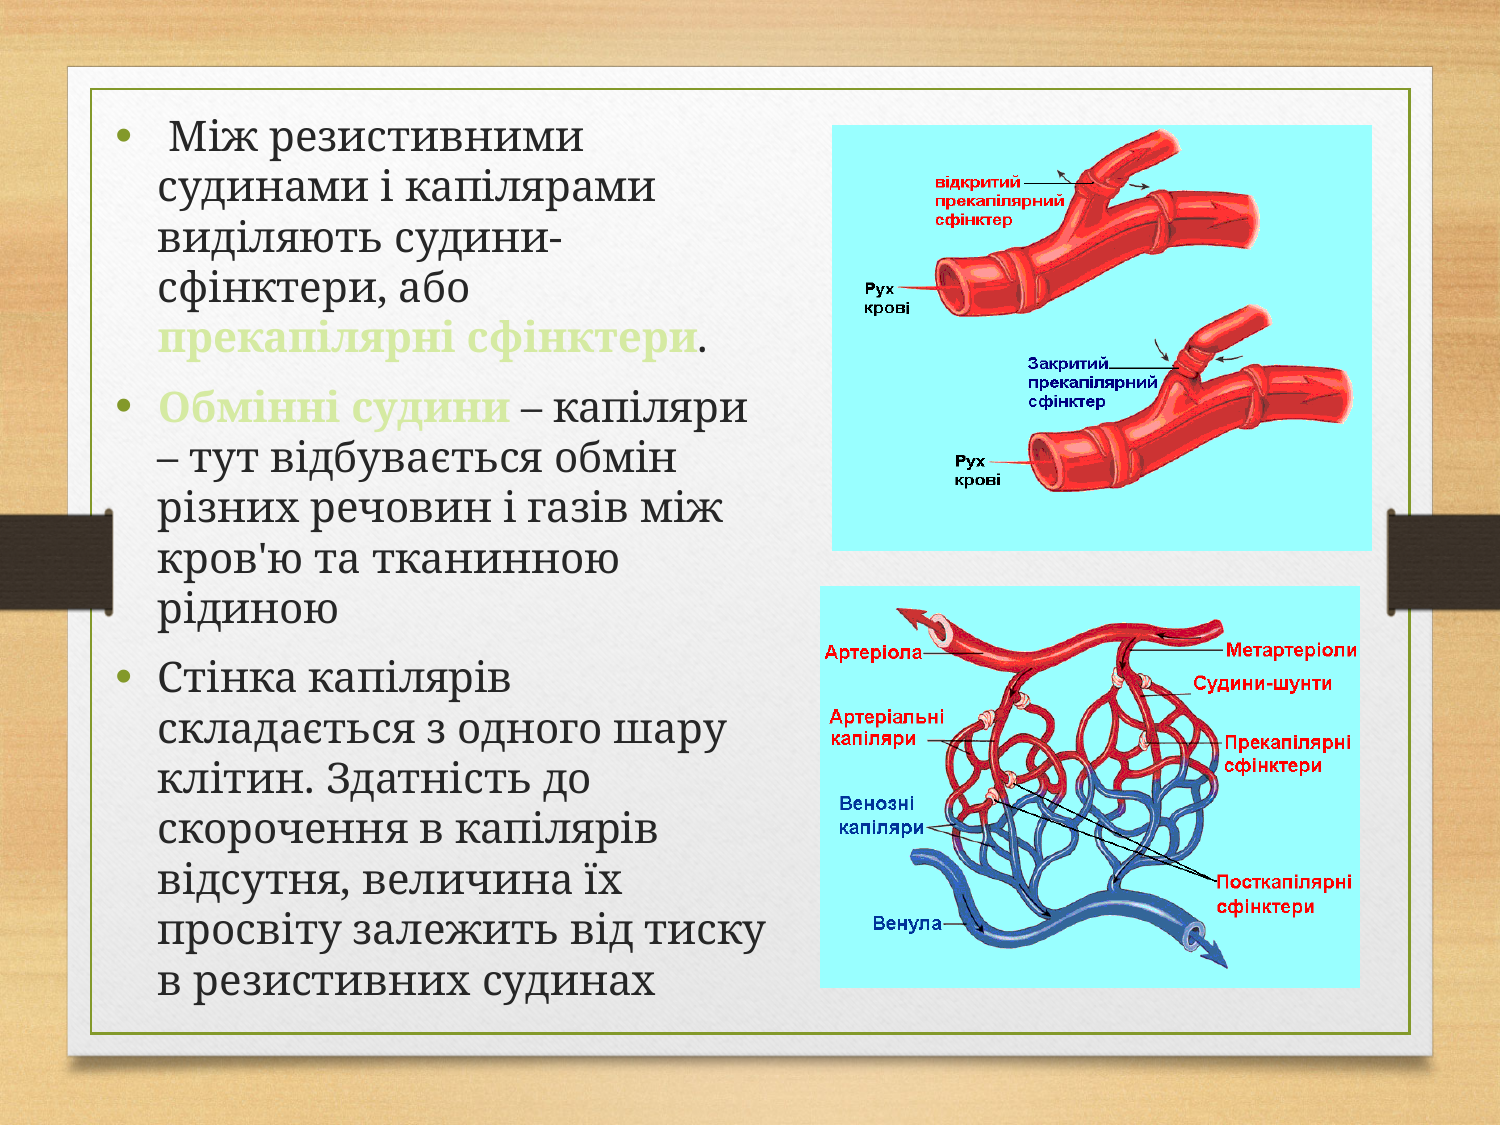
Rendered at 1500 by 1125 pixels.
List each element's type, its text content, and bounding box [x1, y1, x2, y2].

picture [0, 0, 1500, 1125]
list Між резистивними судинами і капілярами виділяють судини-сфінктери, або прекапілярні сфінктери. Обмінні судини – капіляри – тут відбувається обмін різних речовин і газів між кров'ю та тканинною рідиною Стінка капілярів складається з одного шару клітин. Здатність до скорочення в капілярів відсутня, величина їх просвіту залежить від тиску в резистивних судинах [100, 101, 786, 1024]
